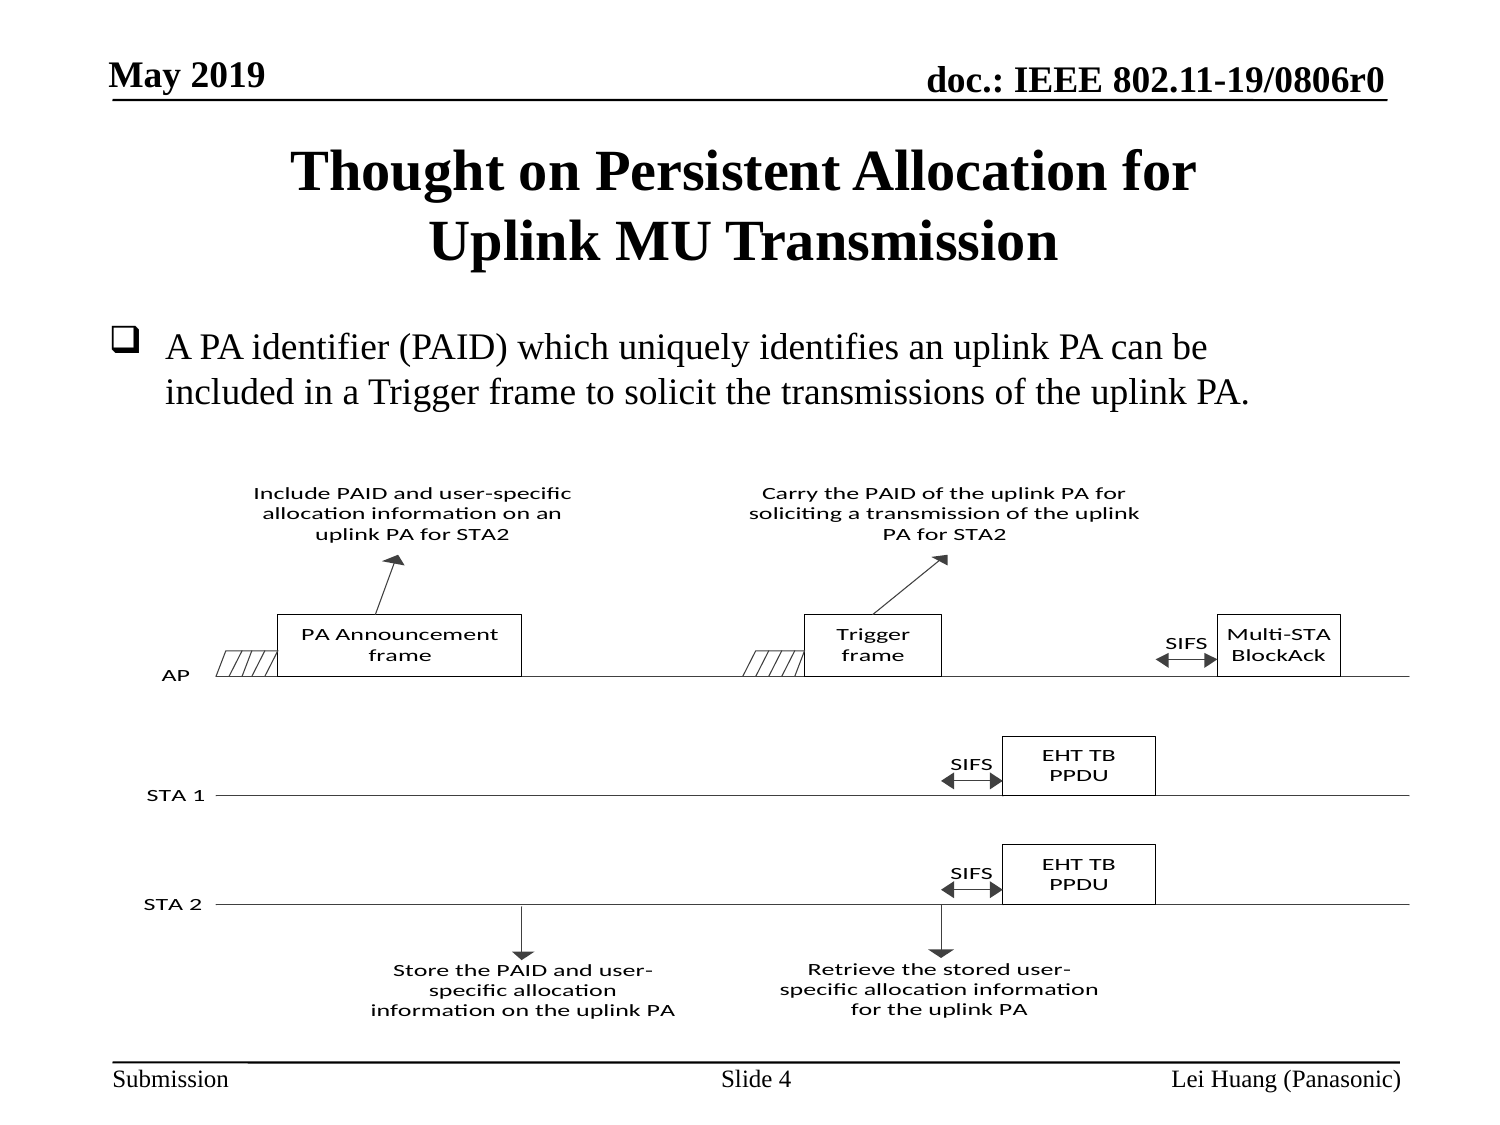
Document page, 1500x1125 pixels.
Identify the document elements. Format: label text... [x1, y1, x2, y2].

text_box A PA identifier (PAID) which uniquely identifies an uplink PA can be included in a Trigger frame to solicit the transmissions of the uplink PA. [93, 314, 1300, 420]
footer Lei Huang (Panasonic) [949, 1061, 1402, 1093]
text_box Thought on Persistent Allocation for Uplink MU Transmission [187, 124, 1300, 288]
slide_number Slide 4 [712, 1061, 800, 1093]
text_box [124, 462, 1413, 1035]
